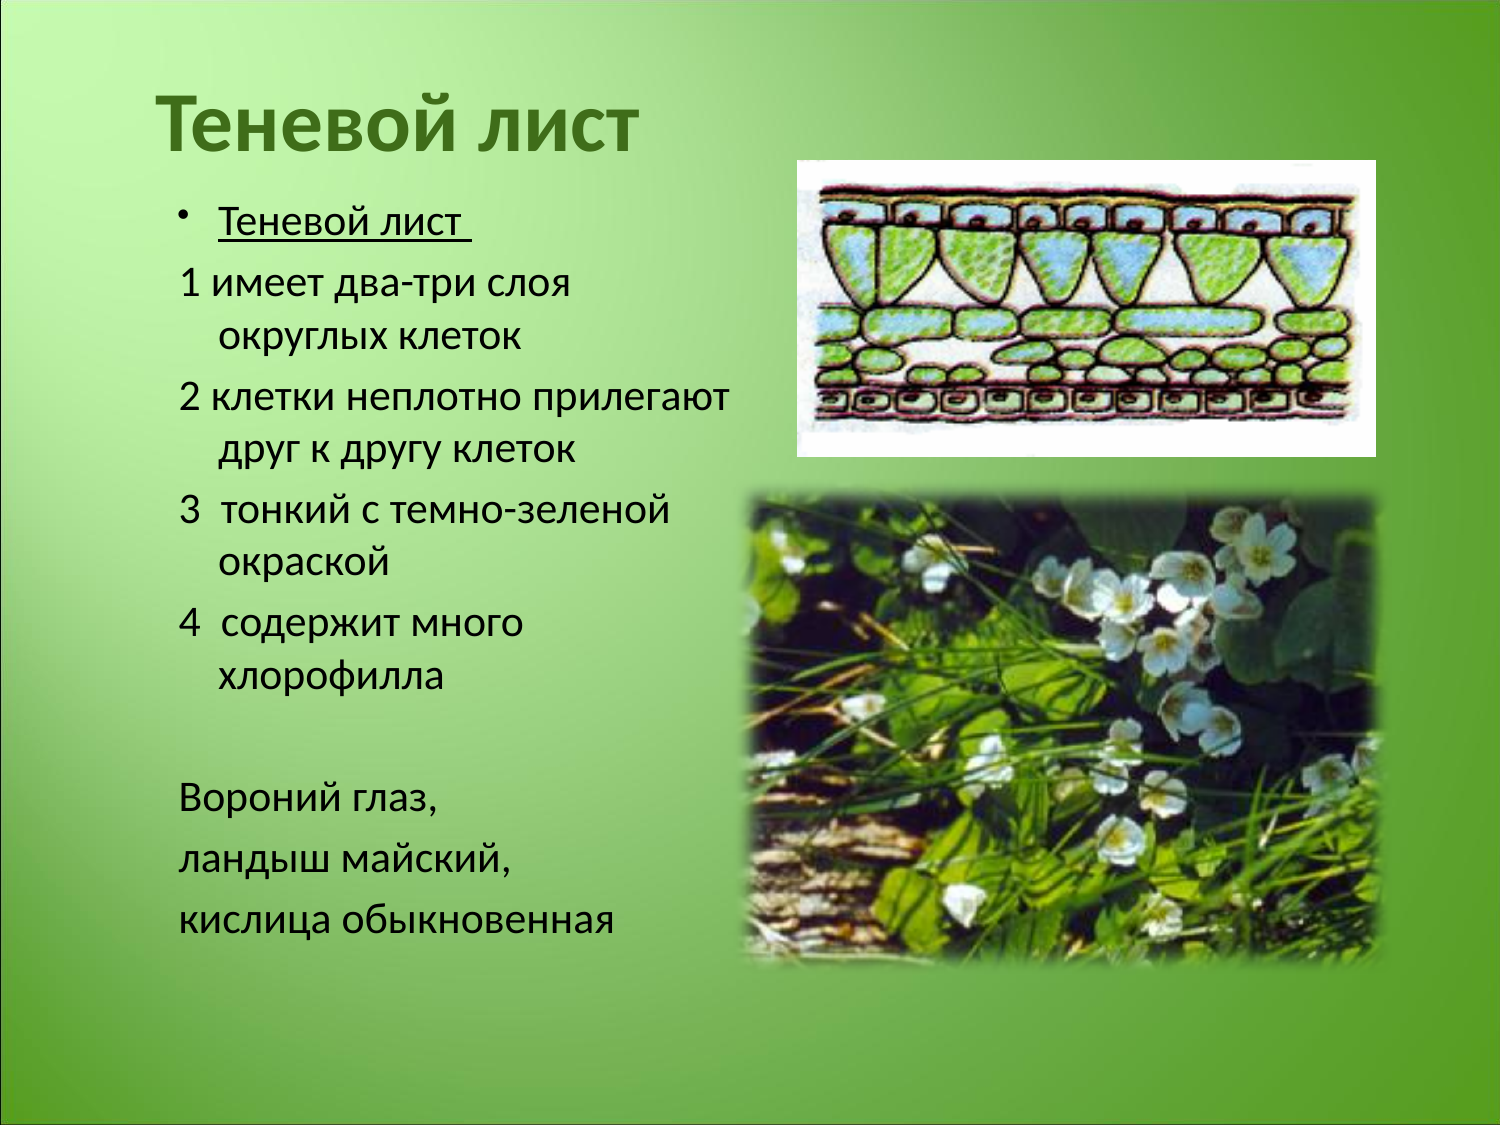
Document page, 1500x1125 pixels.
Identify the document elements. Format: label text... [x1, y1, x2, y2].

title Теневой лист [88, 54, 727, 181]
list Теневой лист 1 имеет два-три слоя округлых клеток 2 клетки неплотно прилегают друг к другу клеток 3 тонкий с темно-зеленой окраской 4 содержит много хлорофилла Вороний глаз, ландыш майский, кислица обыкновенная [123, 184, 749, 1012]
picture [0, 0, 1500, 1125]
